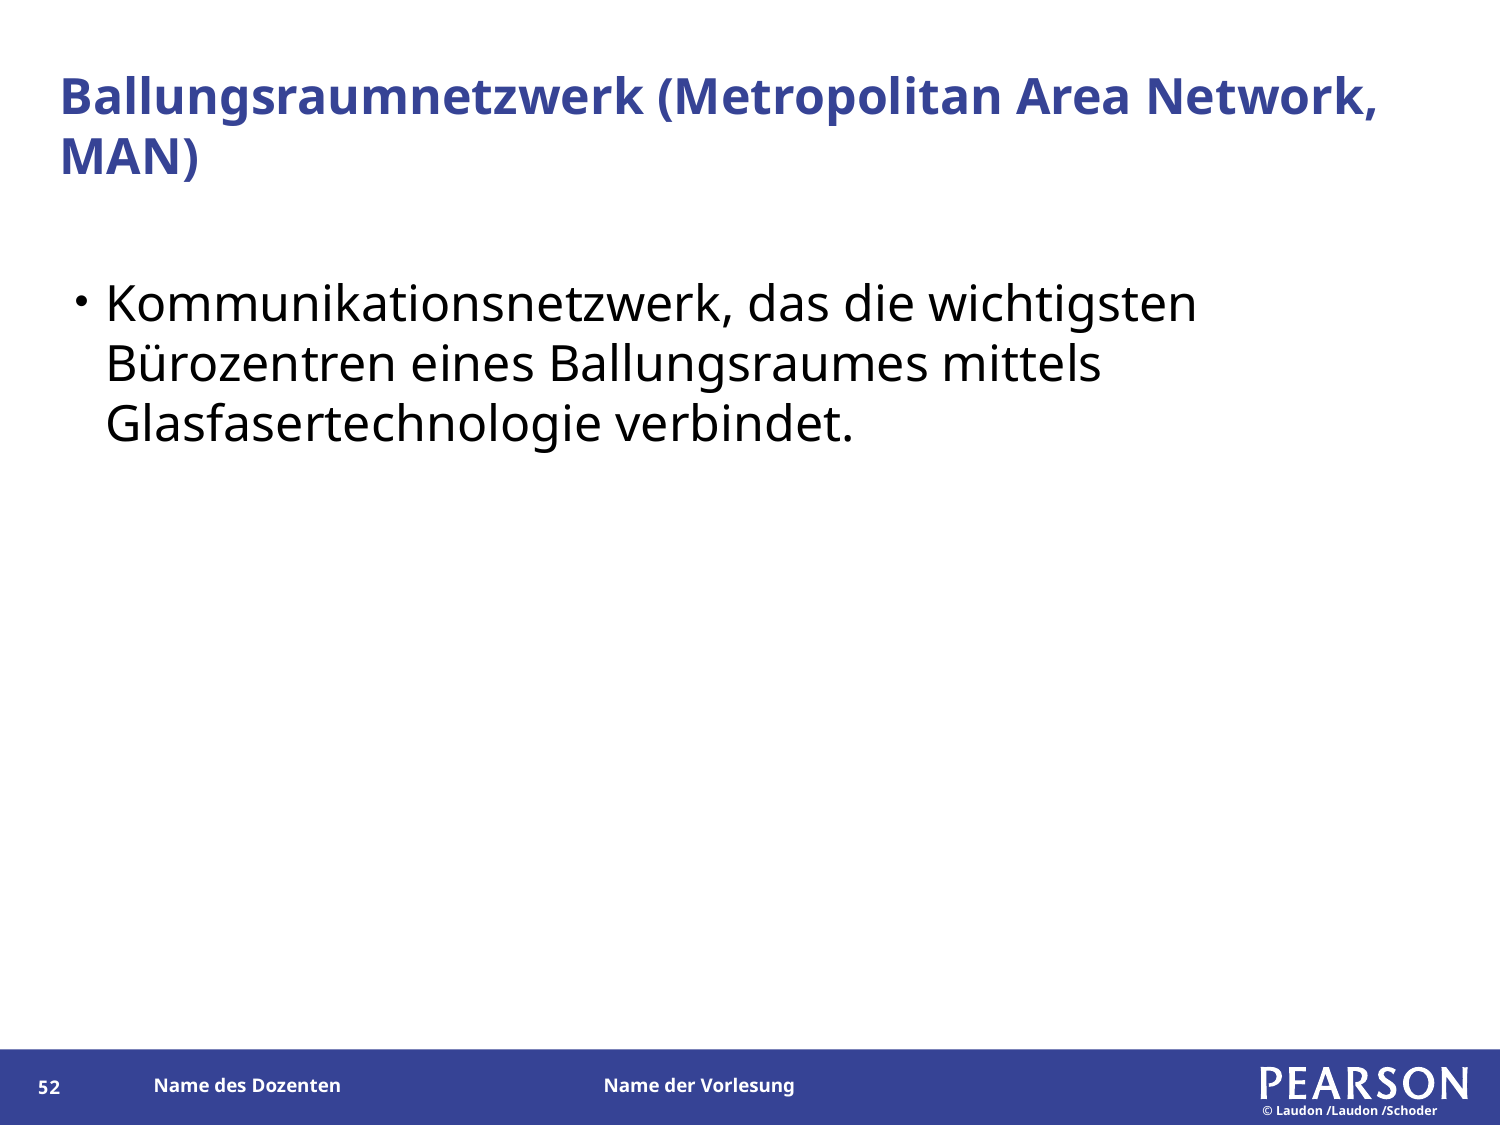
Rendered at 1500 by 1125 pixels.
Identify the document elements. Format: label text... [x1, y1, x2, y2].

slide_number 51 [22, 1067, 136, 1098]
title Ballungsraumnetzwerk (Metropolitan Area Network, MAN) [59, 64, 1410, 213]
list Kommunikationsnetzwerk, das die wichtigsten Bürozentren eines Ballungsraumes mittels Glasfasertechnologie verbindet. [59, 263, 1410, 1017]
